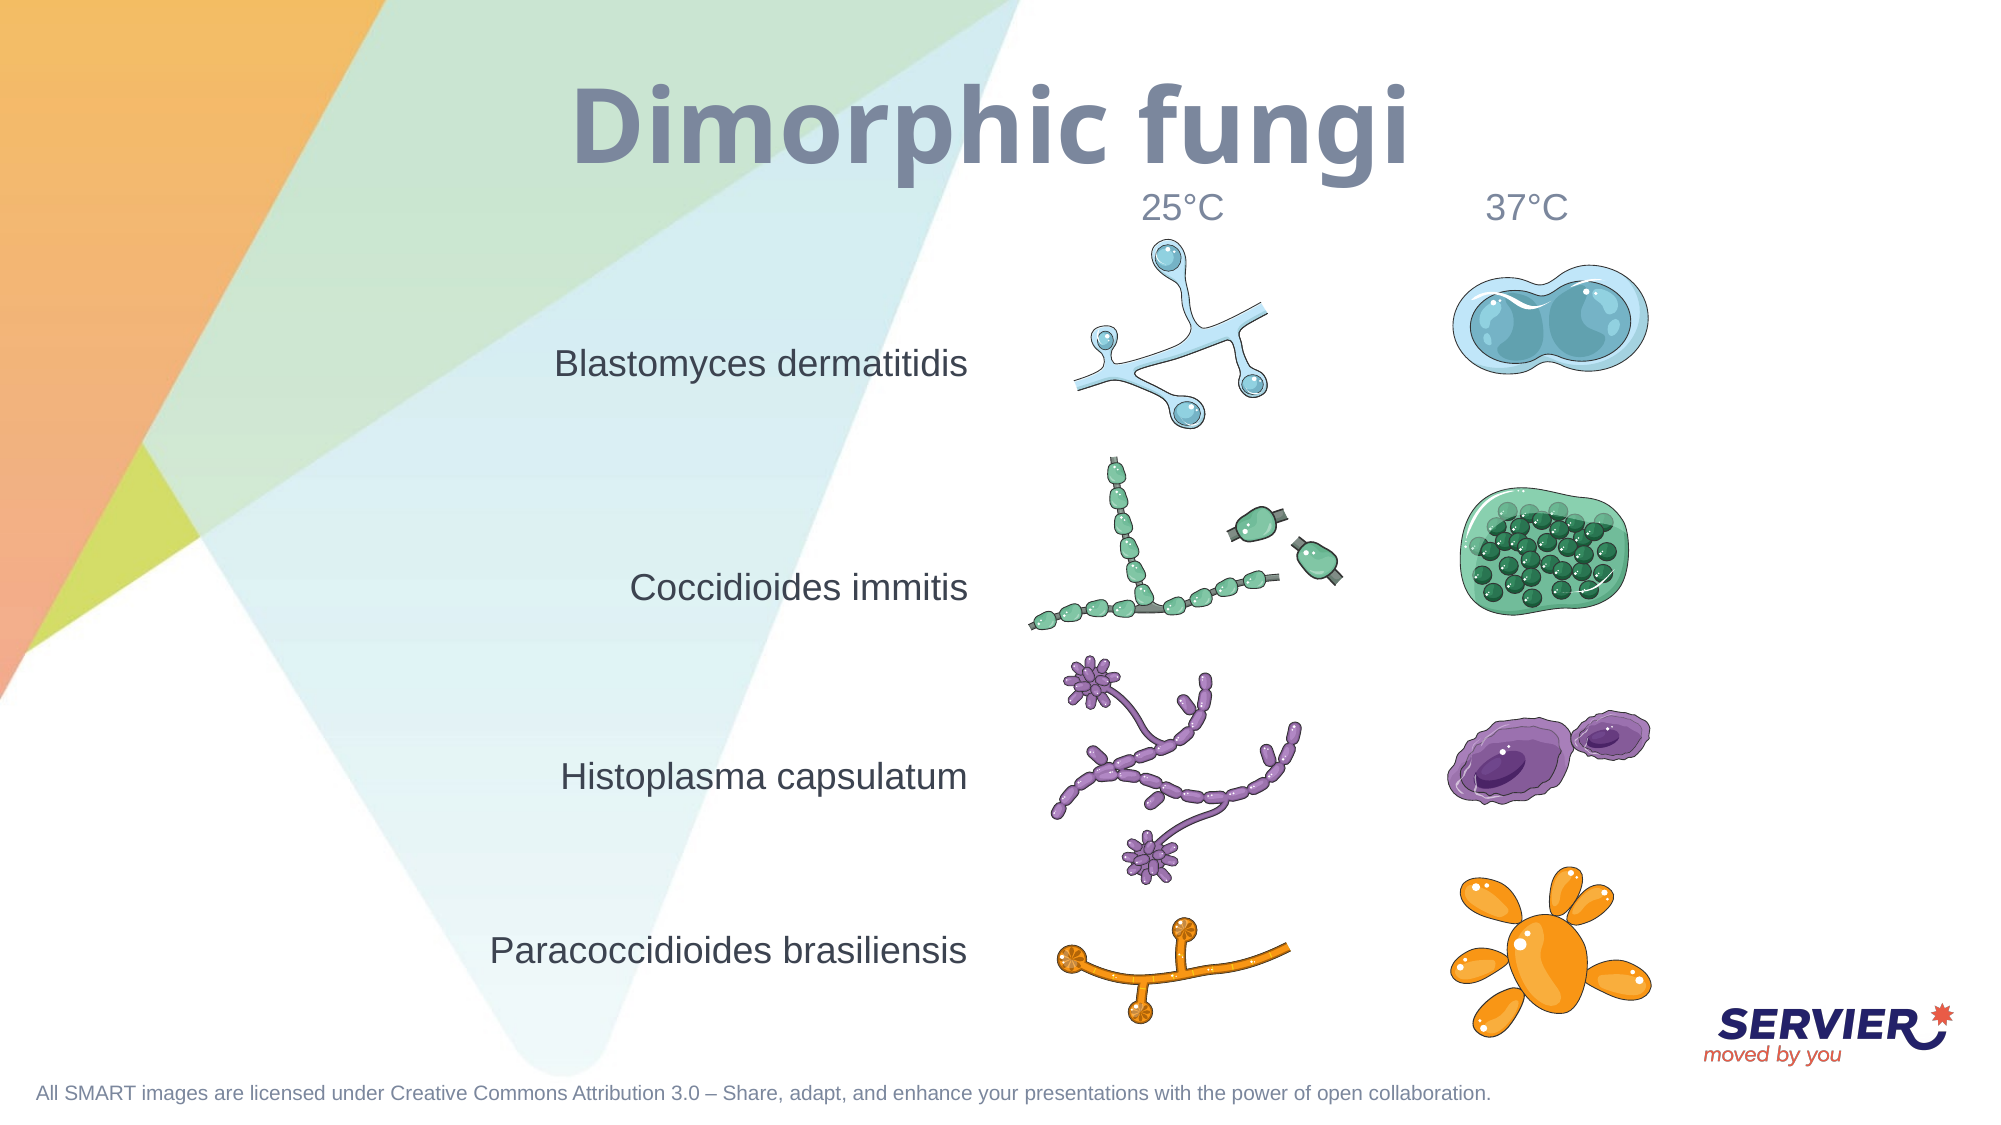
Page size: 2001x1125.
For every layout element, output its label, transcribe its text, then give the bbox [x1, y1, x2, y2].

text_box 25°C [1126, 175, 1240, 236]
picture [0, 0, 2001, 1125]
text_box Histoplasma capsulatum [545, 744, 983, 805]
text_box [1056, 917, 1291, 1024]
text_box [1450, 866, 1652, 1038]
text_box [1050, 655, 1302, 885]
text_box 37°C [1470, 175, 1584, 236]
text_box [1447, 710, 1651, 805]
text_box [1452, 264, 1649, 375]
text_box Coccidioides immitis [614, 556, 984, 616]
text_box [1028, 456, 1343, 631]
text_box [1073, 238, 1268, 429]
text_box Paracoccidioides brasiliensis [474, 918, 983, 979]
text_box Blastomyces dermatitidis [539, 331, 984, 392]
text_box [1459, 487, 1629, 616]
title Dimorphic fungi [55, 12, 1927, 232]
